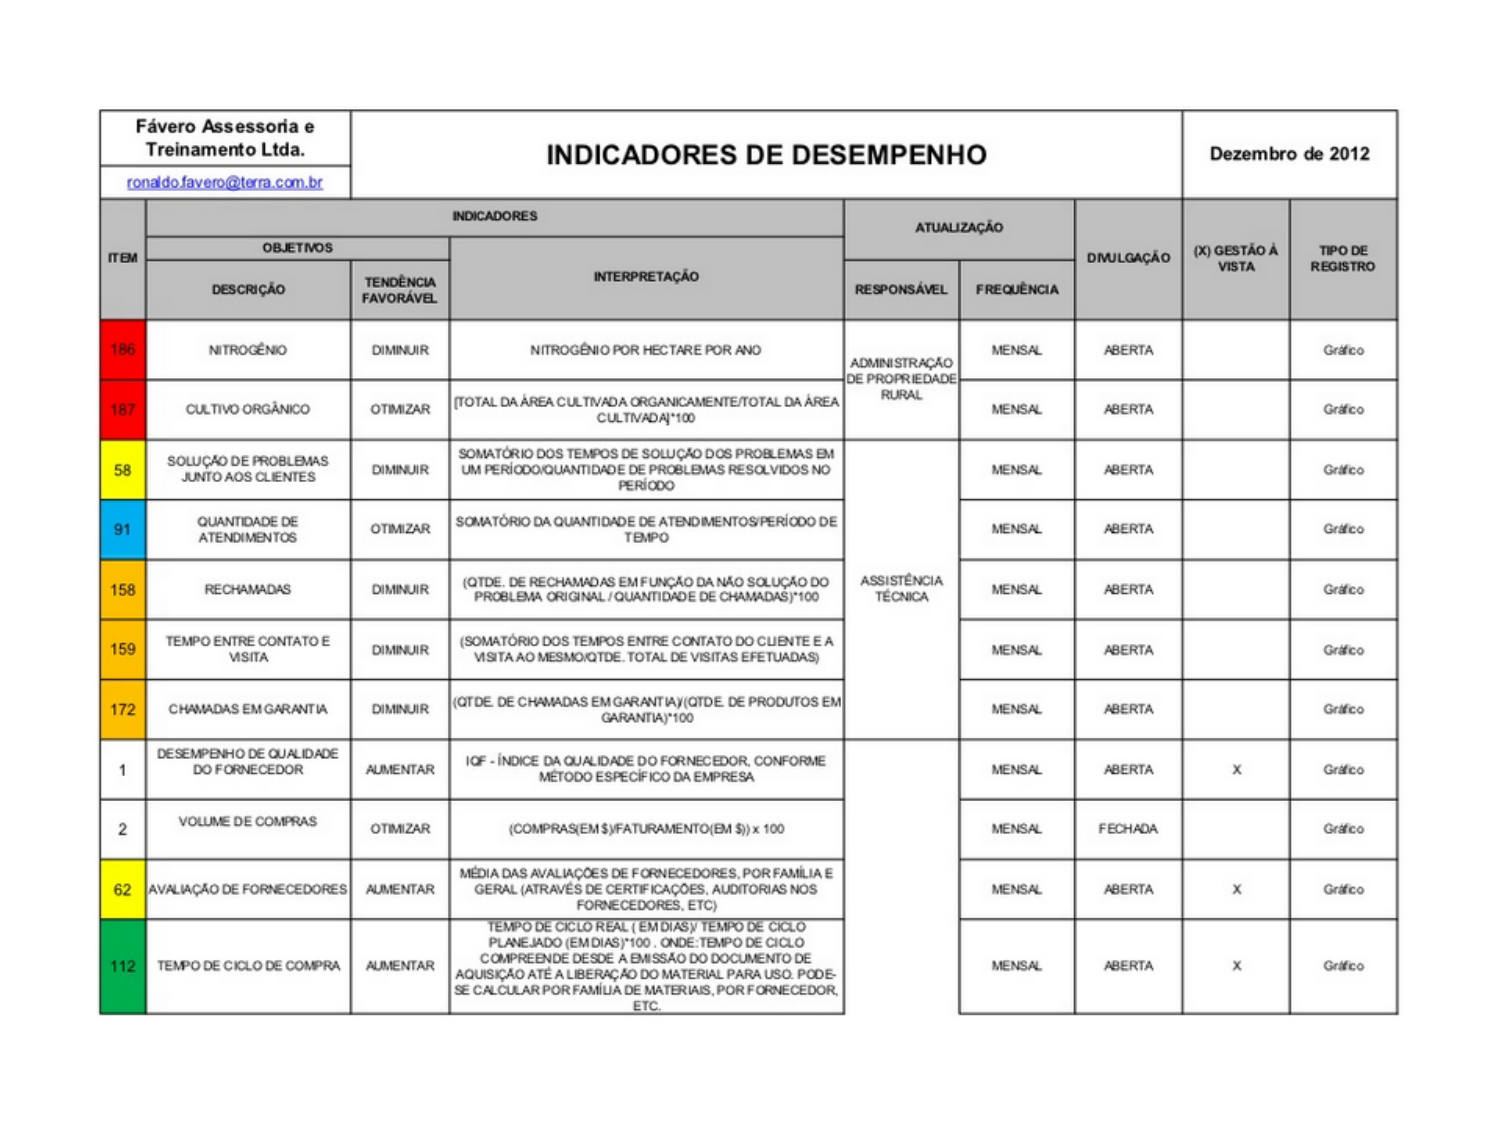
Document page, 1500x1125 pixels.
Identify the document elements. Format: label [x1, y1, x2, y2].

picture [95, 105, 1405, 1020]
